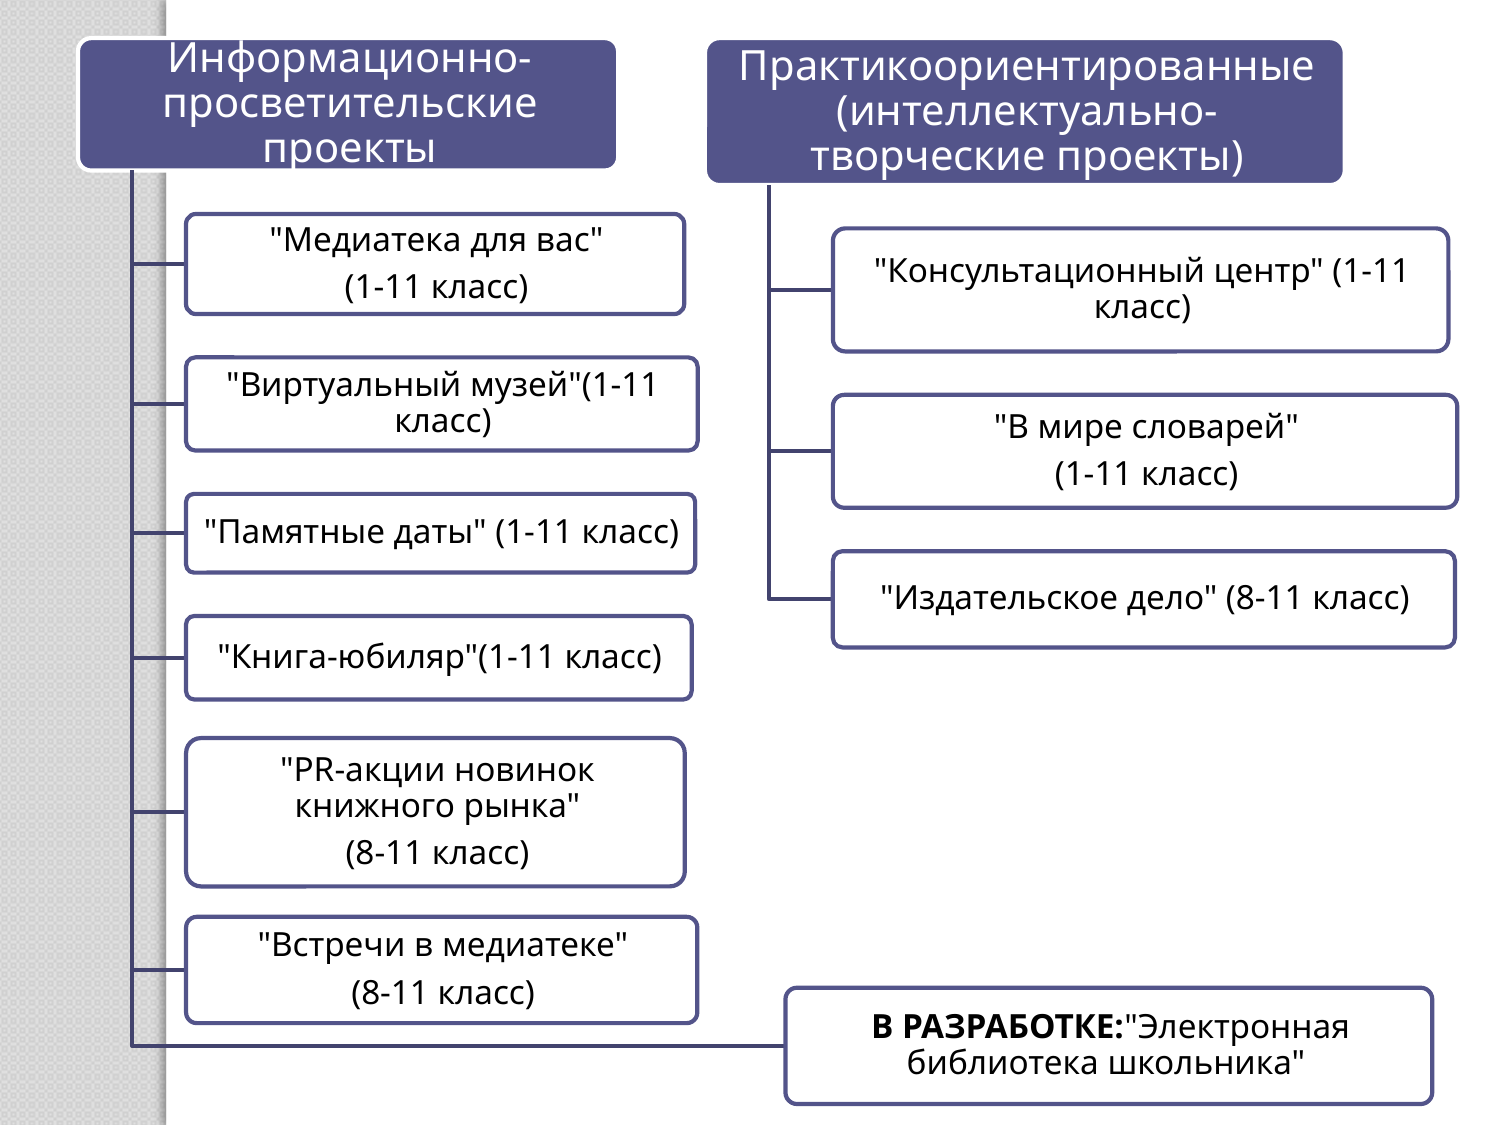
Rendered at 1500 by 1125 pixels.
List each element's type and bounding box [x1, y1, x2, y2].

text_box [76, 0, 1459, 1125]
